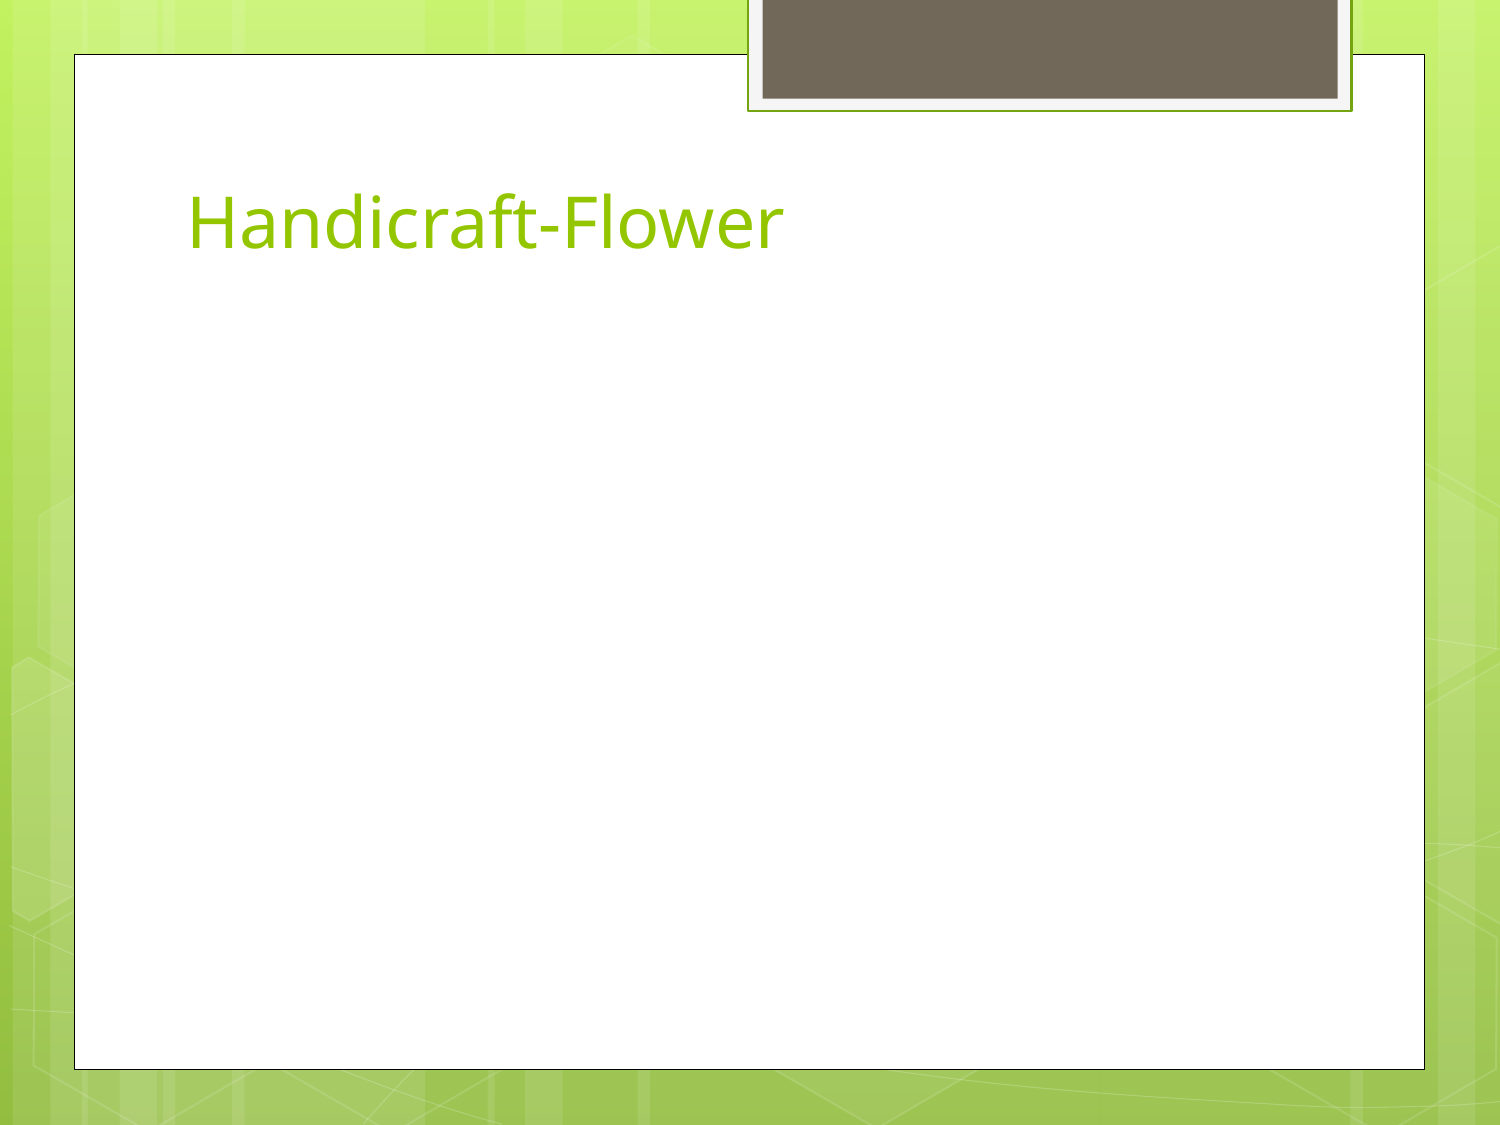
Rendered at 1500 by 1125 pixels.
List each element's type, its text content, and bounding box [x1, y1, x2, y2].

title Handicraft-Flower [171, 168, 1324, 357]
